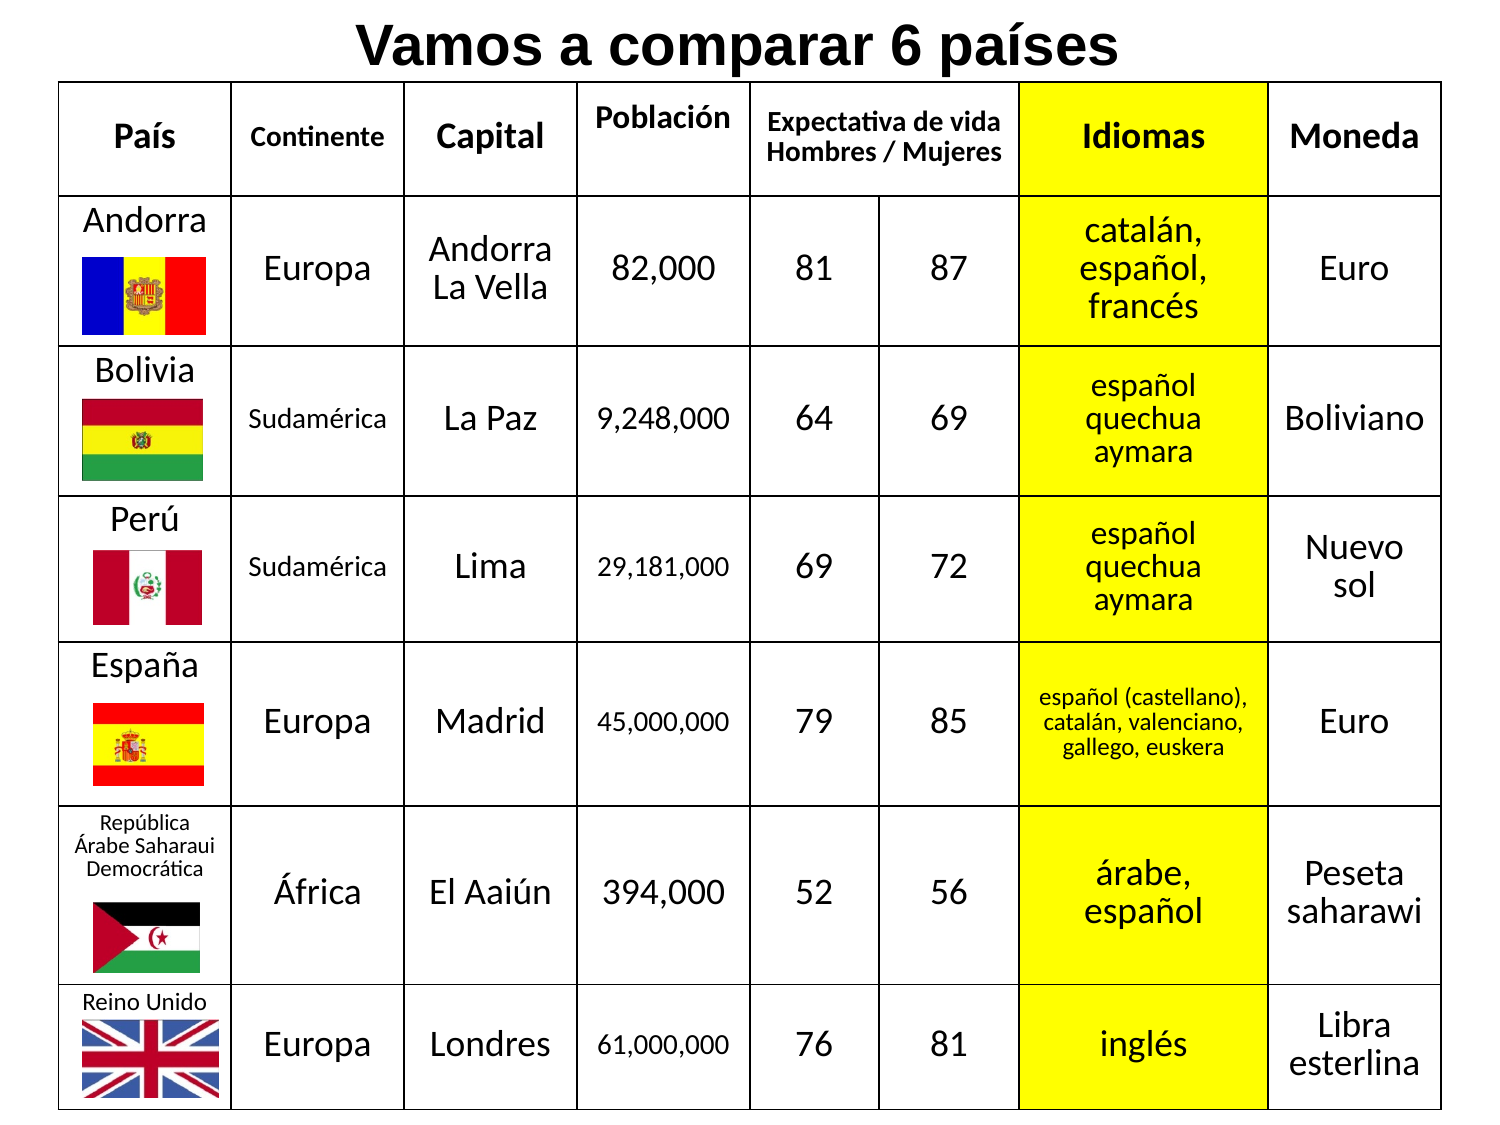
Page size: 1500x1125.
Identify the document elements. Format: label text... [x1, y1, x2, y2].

table_cell República Árabe Saharaui Democrática [59, 807, 230, 984]
table_cell Sudamérica [232, 497, 403, 641]
table_header Expectativa de vida Hombres / Mujeres [751, 85, 1018, 195]
picture [81, 1019, 219, 1098]
table_cell español quechua aymara [1020, 347, 1267, 495]
table_cell Madrid [405, 643, 576, 805]
table_cell Euro [1269, 643, 1440, 805]
table_cell catalán, español, francés [1020, 197, 1267, 345]
table_cell Andorra [59, 197, 230, 345]
table_cell Lima [405, 497, 576, 641]
table_cell 56 [880, 807, 1018, 984]
table_cell Euro [1269, 197, 1440, 345]
table_cell 85 [880, 643, 1018, 805]
picture [93, 702, 204, 786]
picture [93, 902, 200, 973]
table_cell Sudamérica [232, 347, 403, 495]
text_box Vamos a comparar 6 países [35, 0, 1442, 85]
table_cell 52 [751, 807, 878, 984]
table_cell 69 [751, 497, 878, 641]
table_cell árabe, español [1020, 807, 1267, 984]
table_header Moneda [1269, 85, 1440, 195]
table_cell 64 [751, 347, 878, 495]
table_header Población [578, 85, 749, 195]
table_cell 72 [880, 497, 1018, 641]
table_cell 81 [880, 985, 1018, 1109]
table_cell Andorra La Vella [405, 197, 576, 345]
table_cell Londres [405, 985, 576, 1109]
table_header Continente [232, 85, 403, 195]
table_cell 76 [751, 985, 878, 1109]
table_header Capital [405, 85, 576, 195]
table_cell Libra esterlina [1269, 985, 1440, 1109]
table_cell Europa [232, 643, 403, 805]
table_cell 81 [751, 197, 878, 345]
table_cell inglés [1020, 985, 1267, 1109]
table_cell 45,000,000 [578, 643, 749, 805]
table_cell Boliviano [1269, 347, 1440, 495]
table_cell 29,181,000 [578, 497, 749, 641]
table_cell 394,000 [578, 807, 749, 984]
table_cell español (castellano), catalán, valenciano, gallego, euskera [1020, 643, 1267, 805]
table_cell Nuevo sol [1269, 497, 1440, 641]
picture [81, 257, 206, 336]
table_header País [59, 85, 230, 195]
table_cell 9,248,000 [578, 347, 749, 495]
table_cell España [59, 643, 230, 805]
table_cell Bolivia [59, 347, 230, 495]
table_cell 79 [751, 643, 878, 805]
table_cell 87 [880, 197, 1018, 345]
picture [81, 398, 203, 481]
table_header Idiomas [1020, 85, 1267, 195]
table_cell Europa [232, 985, 403, 1109]
table_cell español quechua aymara [1020, 497, 1267, 641]
picture [93, 550, 202, 625]
table_cell Perú [59, 497, 230, 641]
table_cell La Paz [405, 347, 576, 495]
table_cell Peseta saharawi [1269, 807, 1440, 984]
table_cell 82,000 [578, 197, 749, 345]
table_cell El Aaiún [405, 807, 576, 984]
table_cell Reino Unido [59, 985, 230, 1109]
table_cell 61,000,000 [578, 985, 749, 1109]
table_cell África [232, 807, 403, 984]
table_cell Europa [232, 197, 403, 345]
table_cell 69 [880, 347, 1018, 495]
